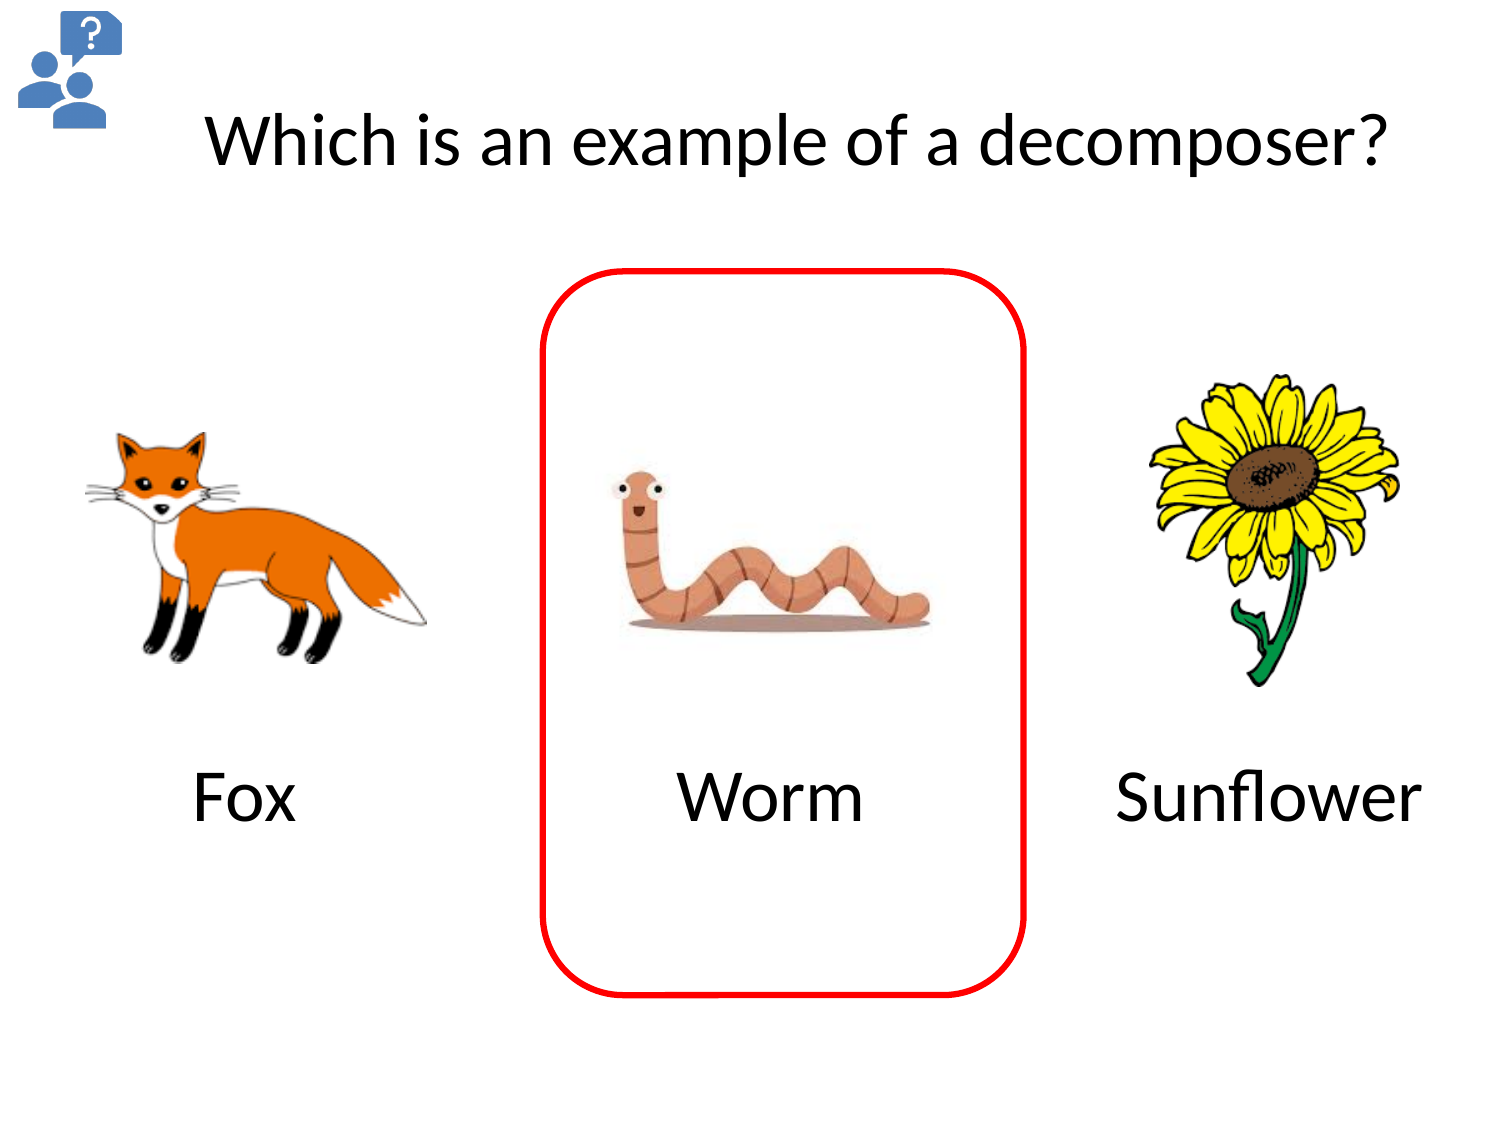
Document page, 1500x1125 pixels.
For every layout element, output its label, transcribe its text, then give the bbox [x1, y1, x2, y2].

text_box [0, 0, 140, 140]
text_box Which is an example of a decomposer? [168, 69, 1429, 189]
text_box [542, 271, 1024, 996]
picture [595, 373, 948, 726]
picture [1148, 373, 1400, 687]
text_box Sunflower [1099, 725, 1441, 845]
picture [85, 432, 427, 664]
text_box Fox [133, 725, 357, 845]
